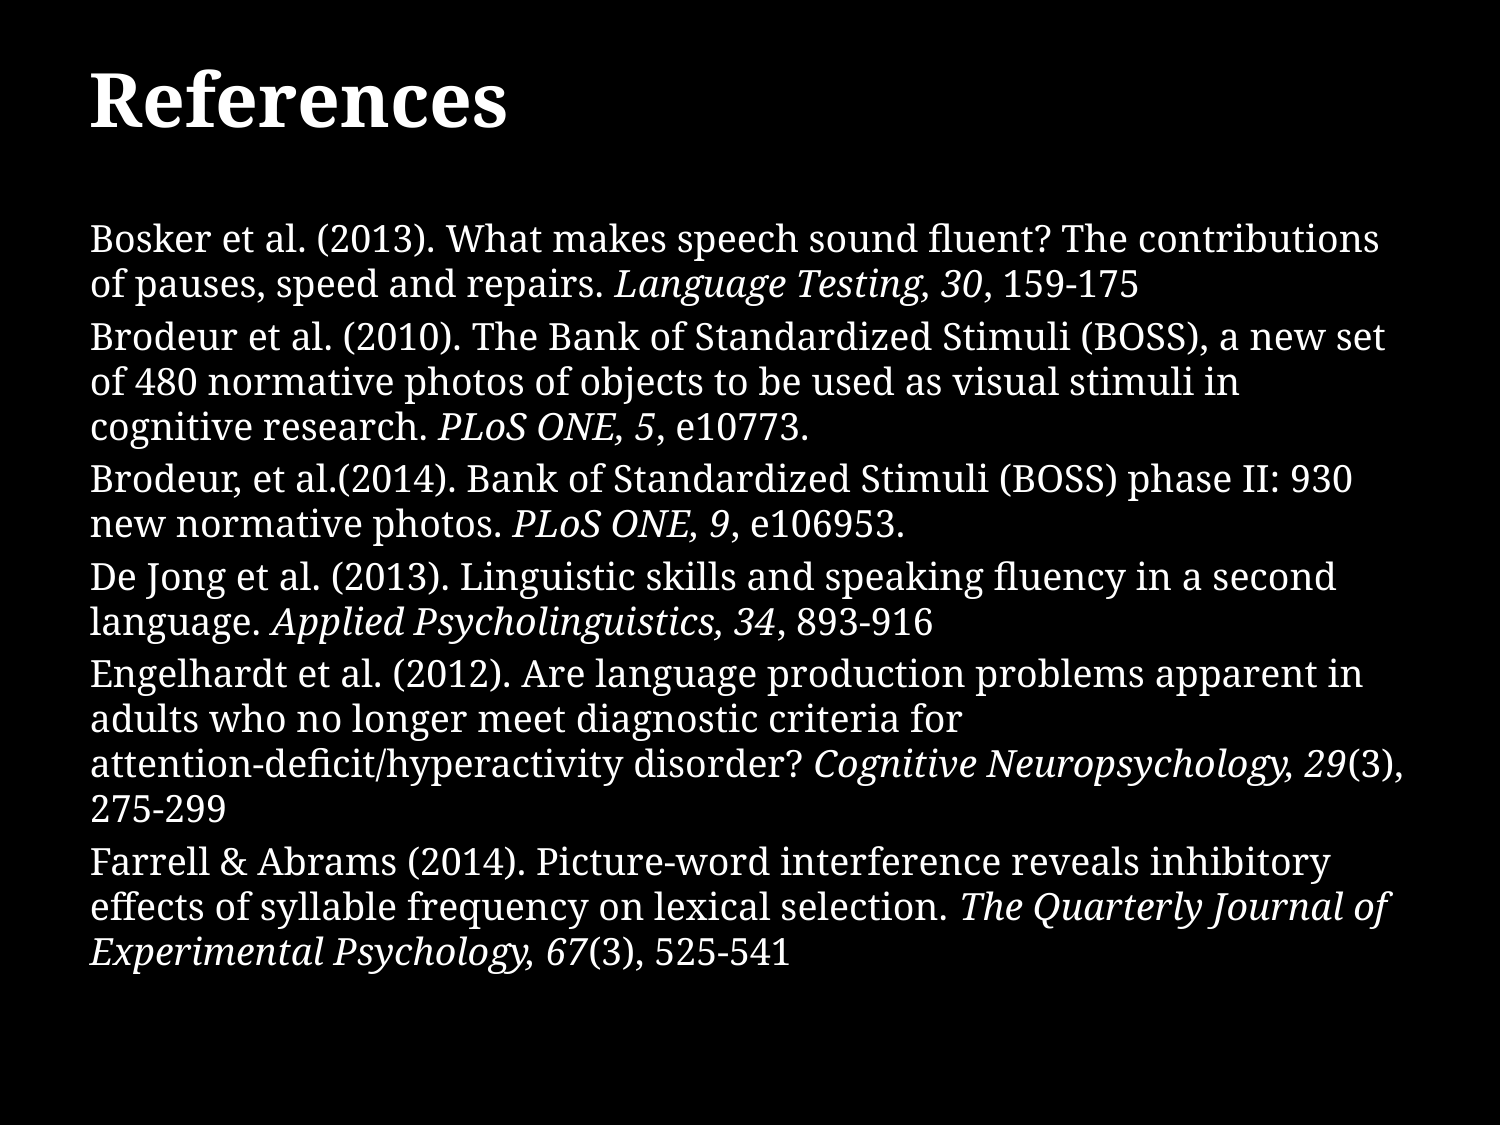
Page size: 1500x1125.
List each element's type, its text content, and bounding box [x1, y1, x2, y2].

title References [75, 45, 1425, 208]
list Bosker et al. (2013). What makes speech sound fluent? The contributions of pauses, speed and repairs. Language Testing, 30, 159-175 Brodeur et al. (2010). The Bank of Standardized Stimuli (BOSS), a new set of 480 normative photos of objects to be used as visual stimuli in cognitive research. PLoS ONE, 5, e10773. Brodeur, et al.(2014). Bank of Standardized Stimuli (BOSS) phase II: 930 new normative photos. PLoS ONE, 9, e106953. De Jong et al. (2013). Linguistic skills and speaking fluency in a second language. Applied Psycholinguistics, 34, 893-916 Engelhardt et al. (2012). Are language production problems apparent in adults who no longer meet diagnostic criteria for attention-deficit/hyperactivity disorder? Cognitive Neuropsychology, 29(3), 275-299 Farrell & Abrams (2014). Picture-word interference reveals inhibitory effects of syllable frequency on lexical selection. The Quarterly Journal of Experimental Psychology, 67(3), 525-541 [75, 208, 1425, 951]
